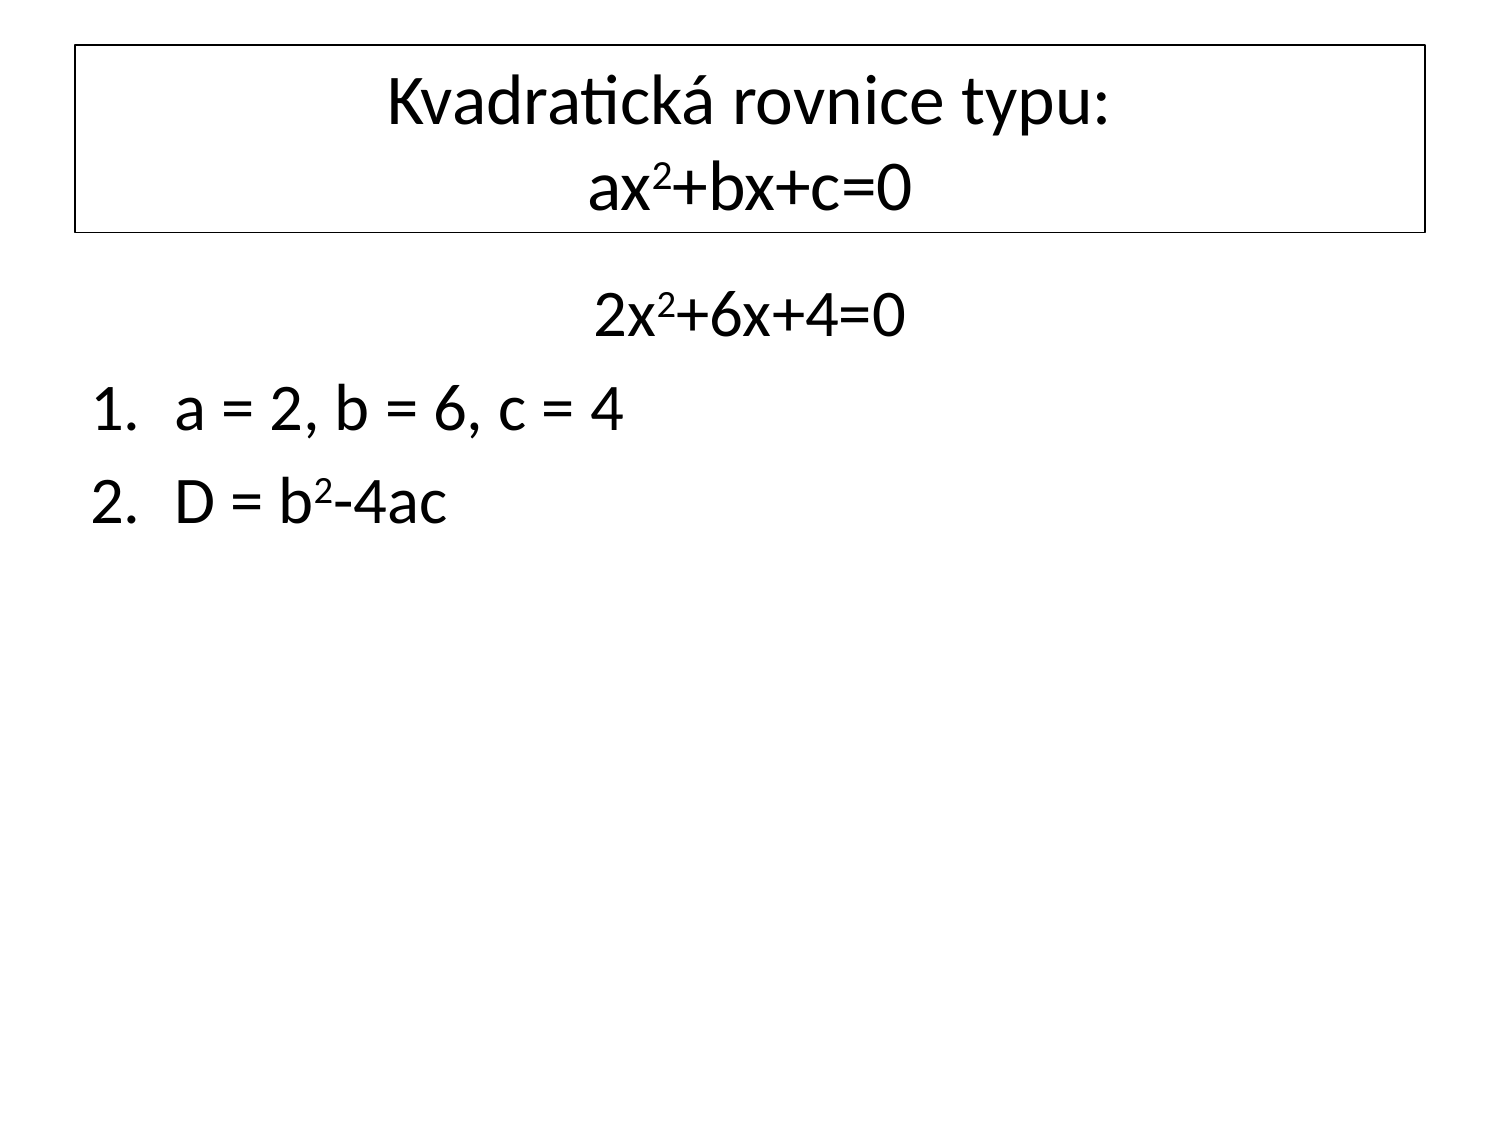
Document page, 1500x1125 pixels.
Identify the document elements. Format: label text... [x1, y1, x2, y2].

list 2x2+6x+4=0 a = 2, b = 6, c = 4 D = b2-4ac [75, 262, 1425, 1005]
title Kvadratická rovnice typu: ax2+bx+c=0 [75, 45, 1425, 233]
